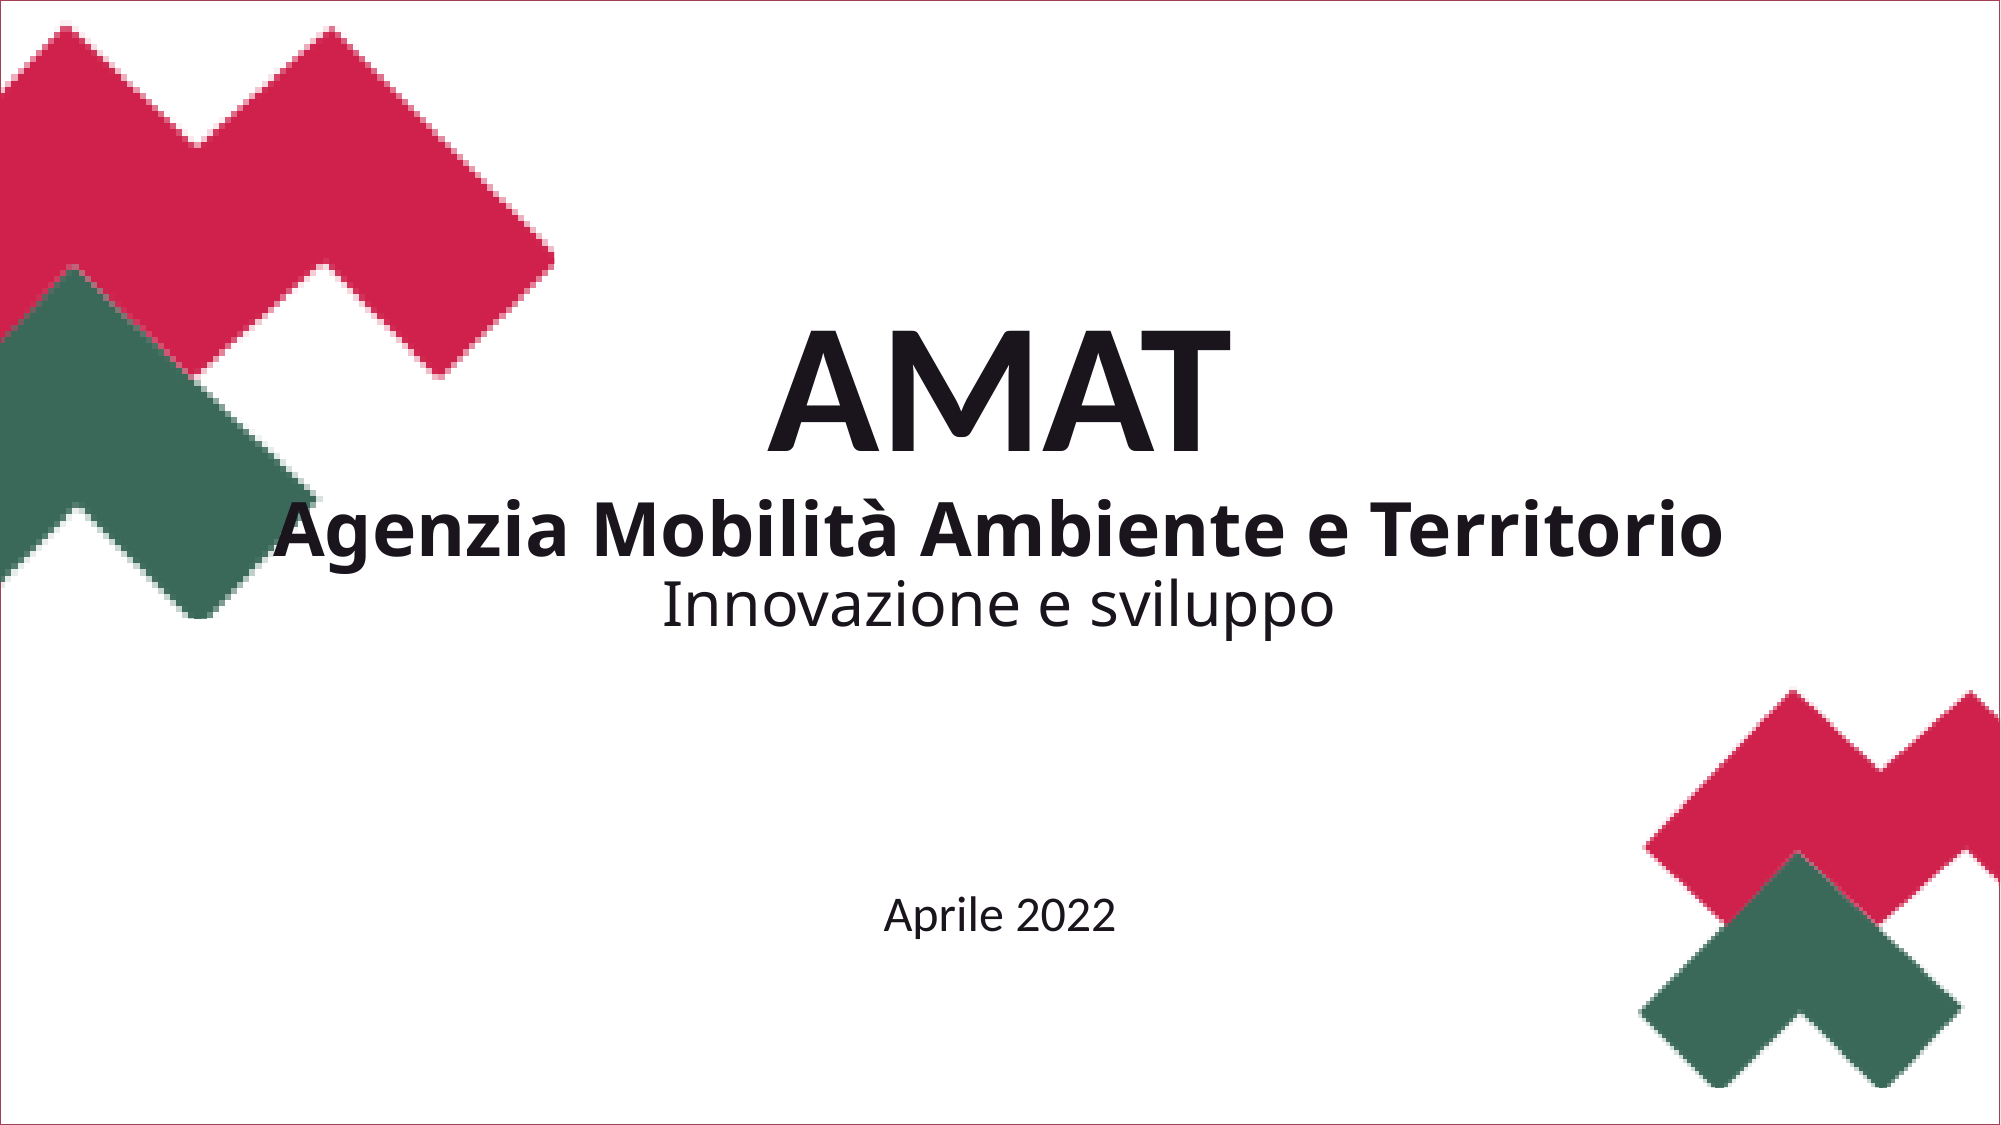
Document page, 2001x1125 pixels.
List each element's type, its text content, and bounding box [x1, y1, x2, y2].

title AMAT Agenzia Mobilità Ambiente e Territorio Innovazione e sviluppo [202, 283, 1798, 752]
subtitle Aprile 2022 [365, 873, 1635, 994]
